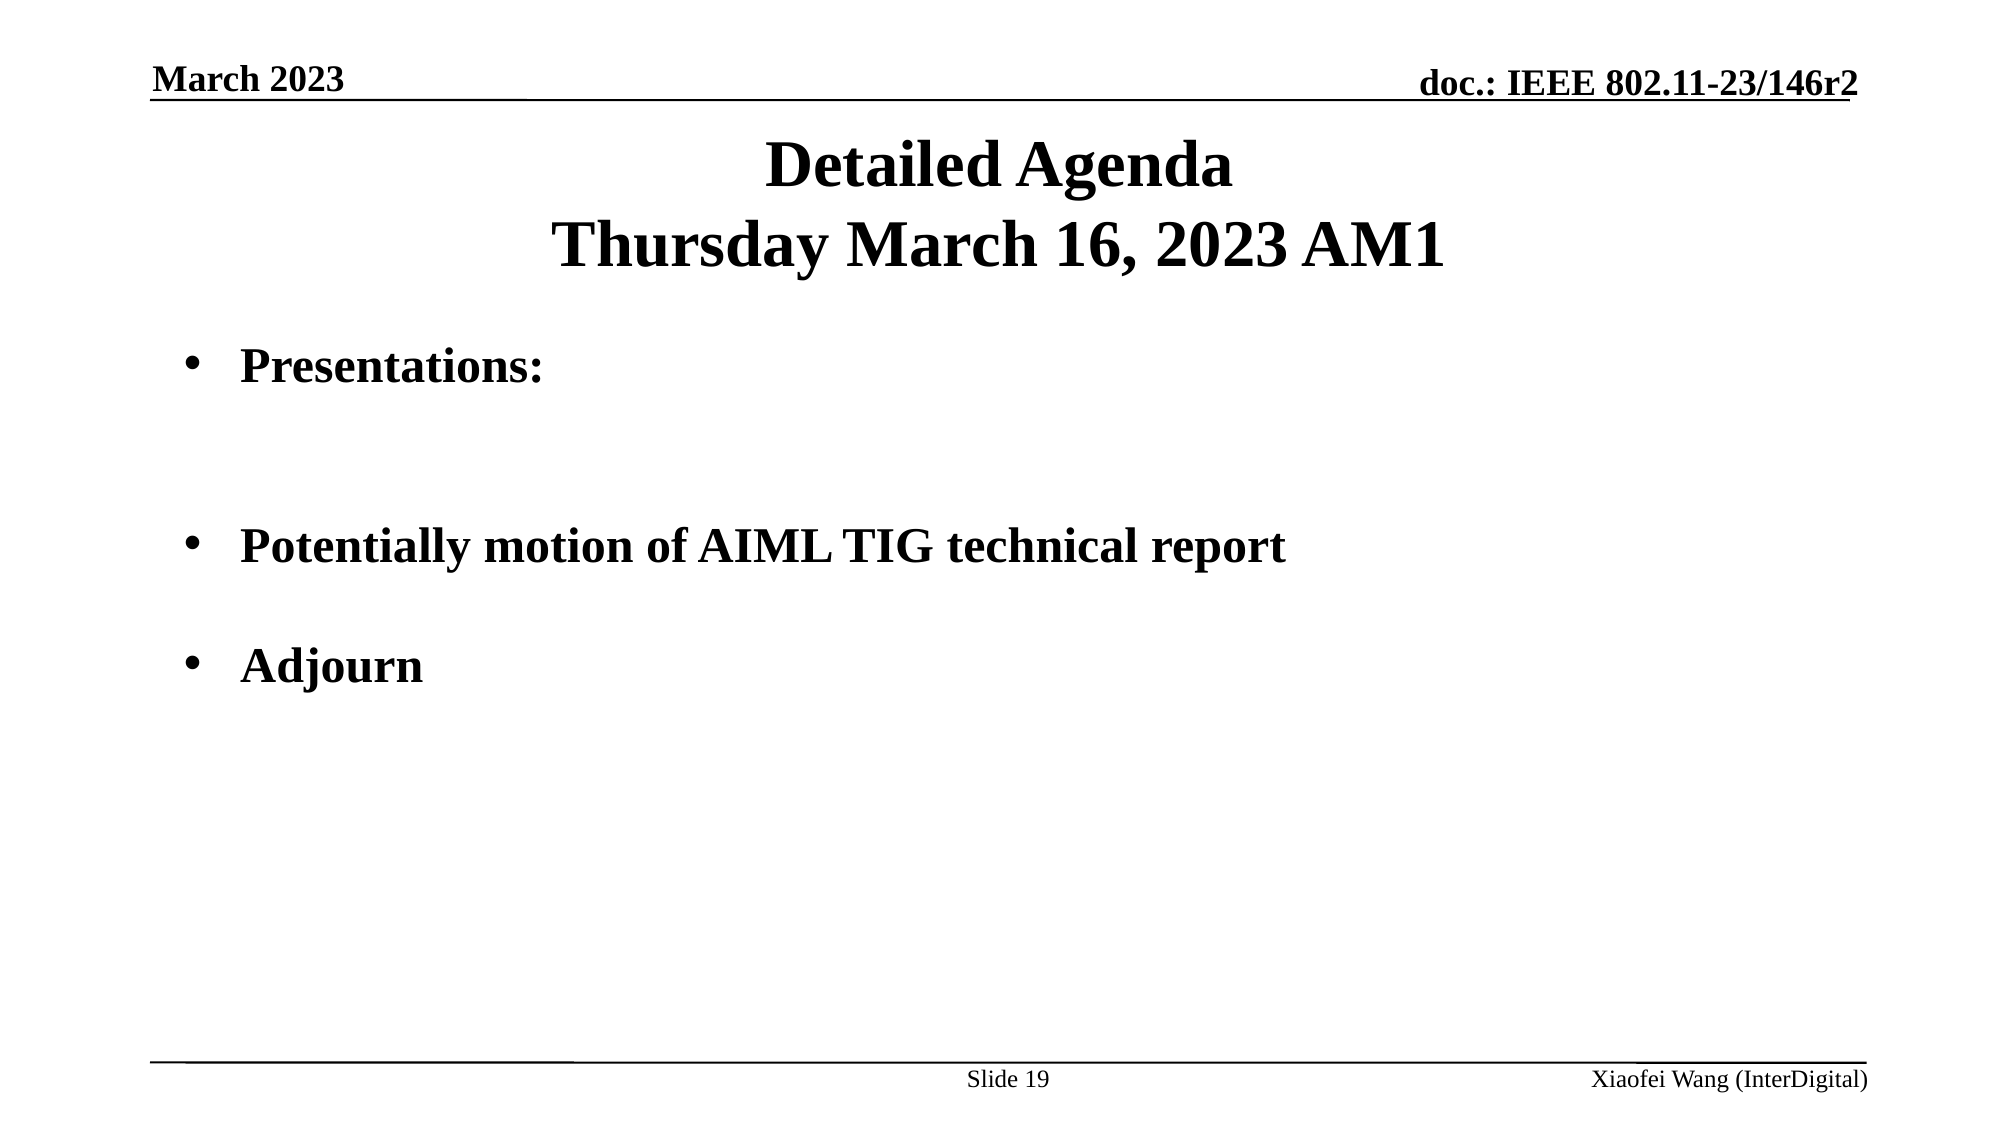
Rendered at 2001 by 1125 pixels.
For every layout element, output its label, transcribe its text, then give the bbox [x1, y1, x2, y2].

footer Xiaofei Wang (InterDigital) [1171, 1061, 1869, 1093]
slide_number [152, 54, 563, 100]
title Detailed Agenda Thursday March 16, 2023 AM1 [149, 112, 1850, 288]
list Presentations: Potentially motion of AIML TIG technical report Adjourn [149, 324, 1850, 1000]
slide_number Slide 19 [950, 1061, 1067, 1123]
